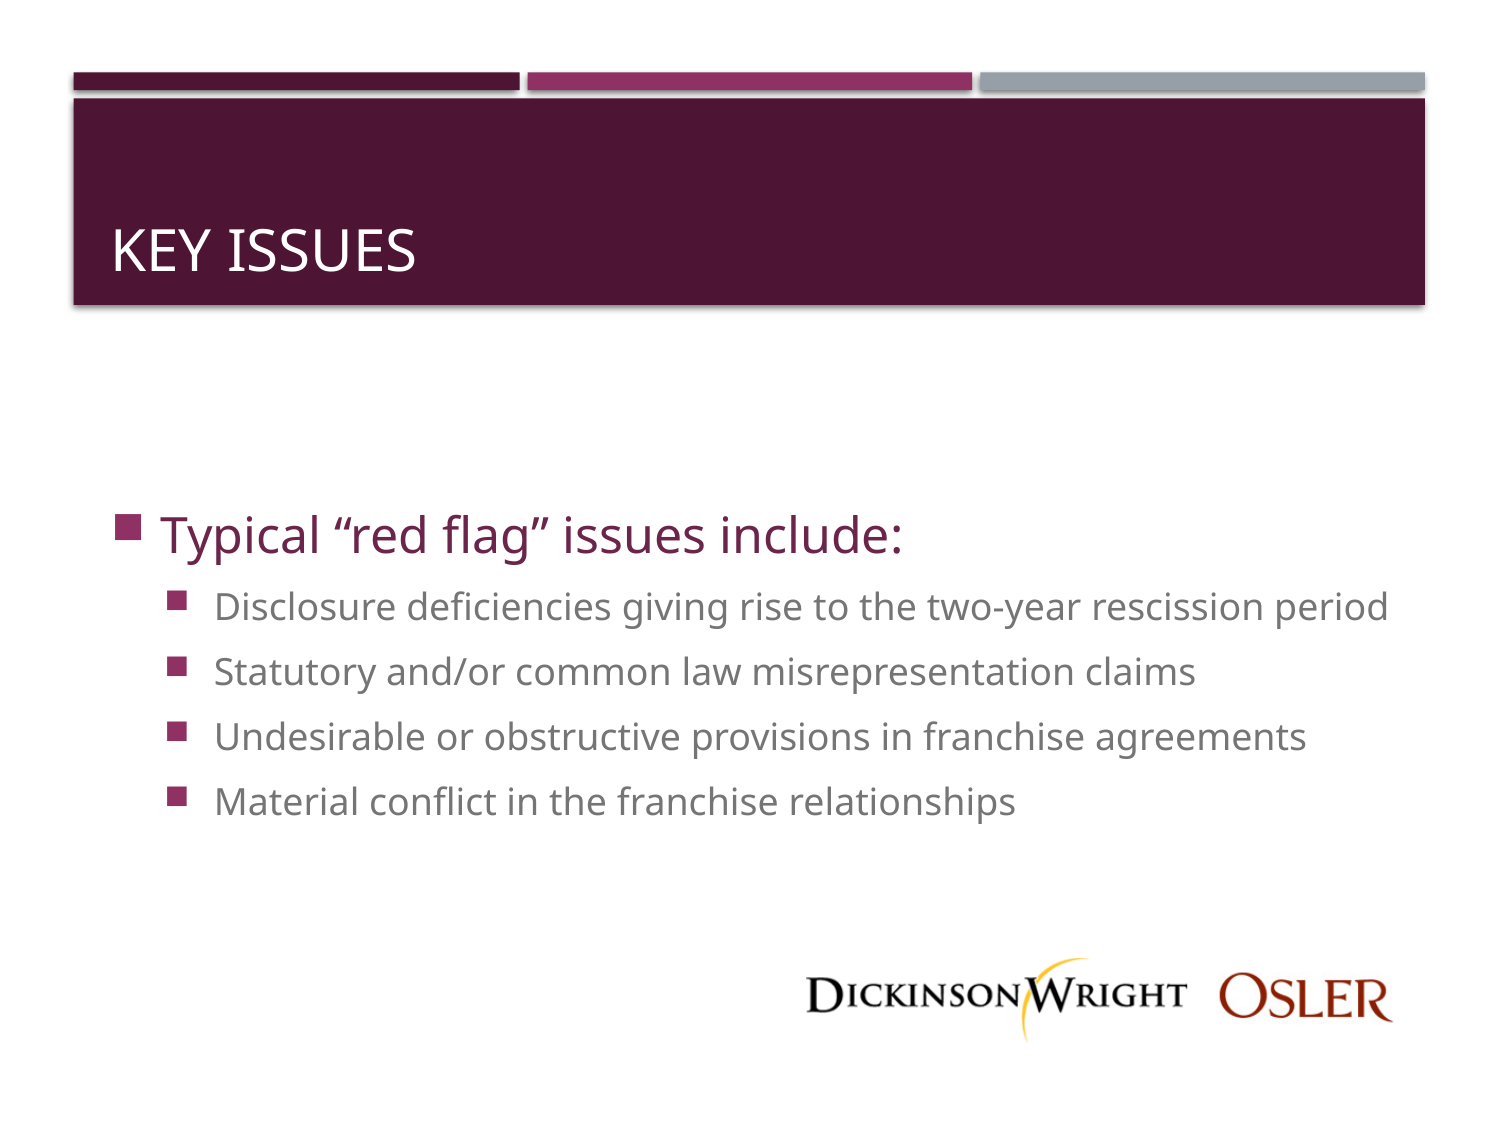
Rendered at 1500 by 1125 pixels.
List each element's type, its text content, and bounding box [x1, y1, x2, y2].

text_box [803, 955, 1407, 1046]
title Key Issues [95, 112, 1406, 291]
list Typical “red flag” issues include: Disclosure deficiencies giving rise to the two-year rescission period Statutory and/or common law misrepresentation claims Undesirable or obstructive provisions in franchise agreements Material conflict in the franchise relationships [95, 365, 1406, 962]
